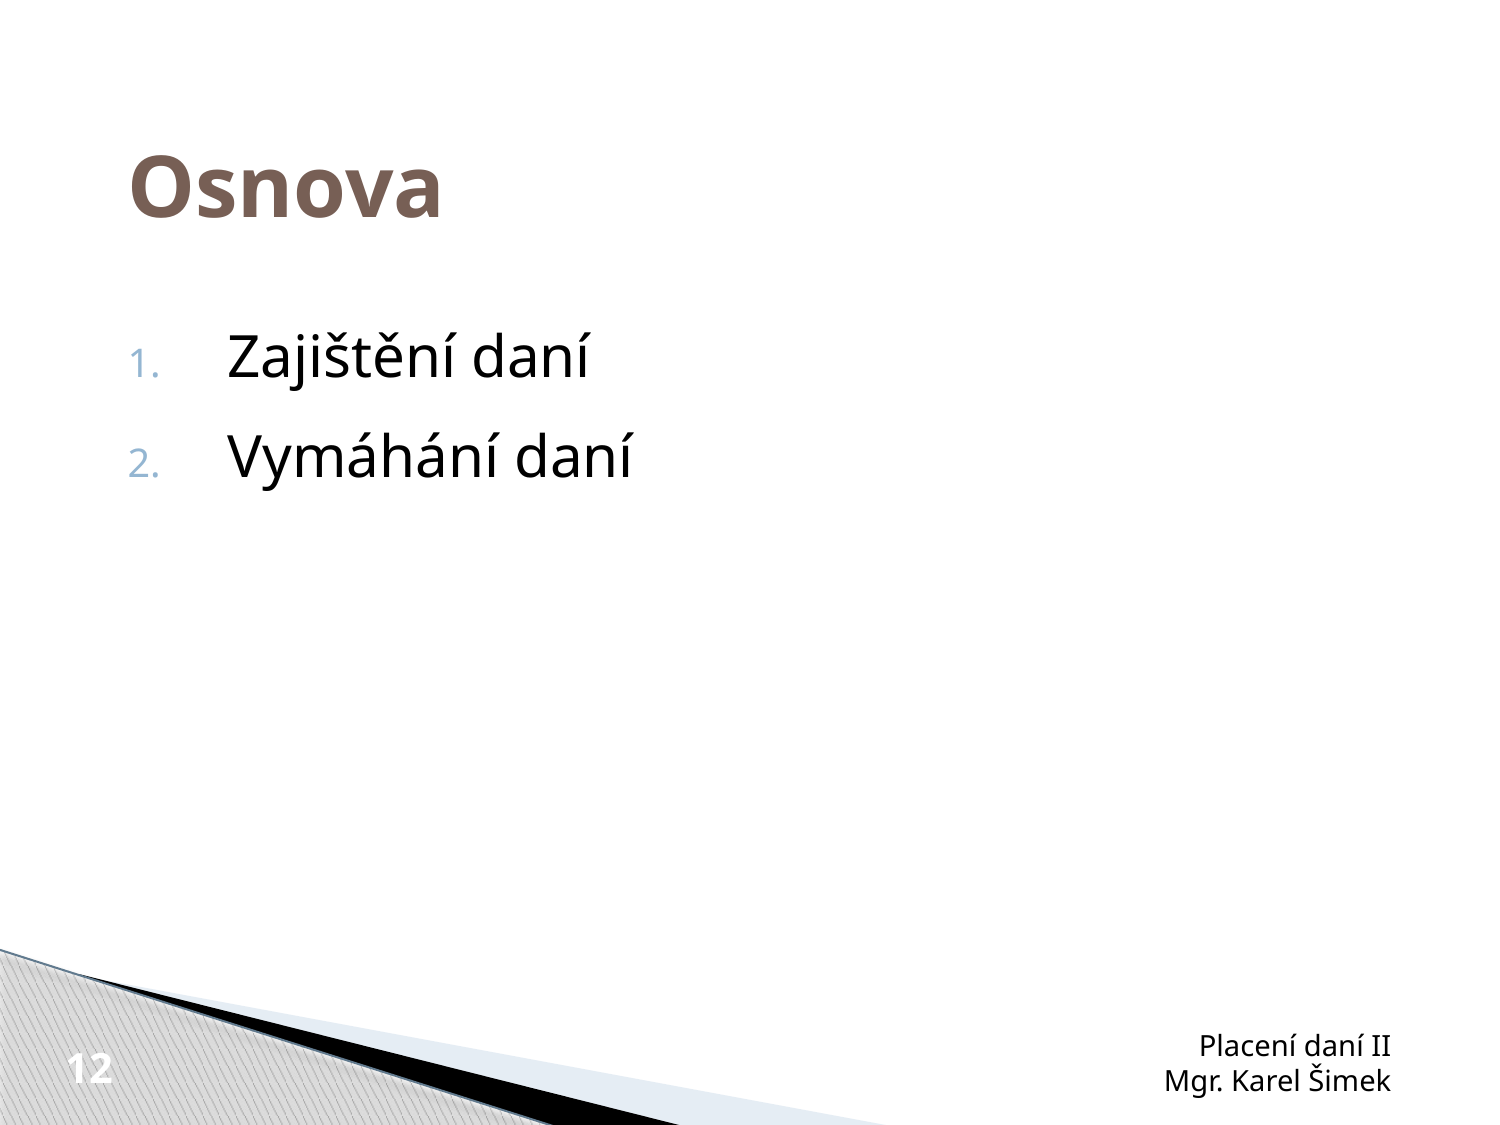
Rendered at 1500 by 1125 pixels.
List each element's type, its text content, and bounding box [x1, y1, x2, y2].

list Zajištění daní Vymáhání daní [112, 290, 1388, 1001]
title Osnova [112, 99, 1388, 268]
text_box Placení daní II Mgr. Karel Šimek [708, 1019, 1407, 1105]
text_box 12 [50, 1034, 265, 1107]
